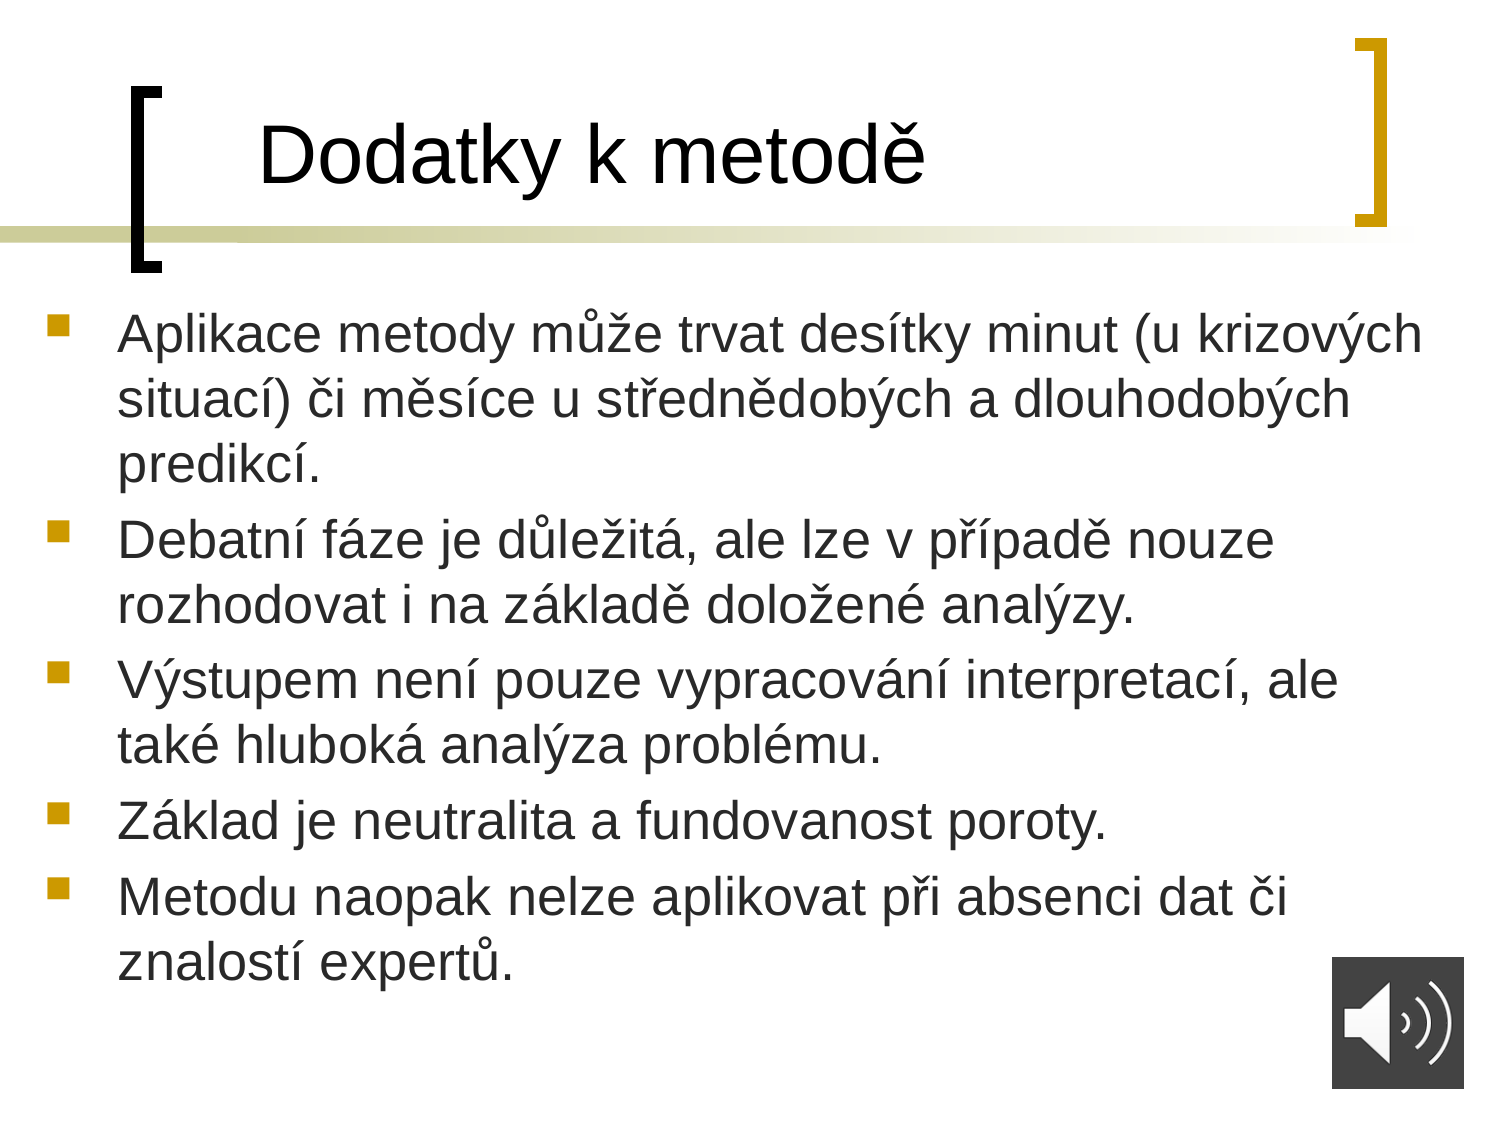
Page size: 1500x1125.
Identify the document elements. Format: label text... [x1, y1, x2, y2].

picture [1330, 955, 1465, 1090]
title Dodatky k metodě [242, 15, 1328, 208]
list Aplikace metody může trvat desítky minut (u krizových situací) či měsíce u střednědobých a dlouhodobých predikcí. Debatní fáze je důležitá, ale lze v případě nouze rozhodovat i na základě doložené analýzy. Výstupem není pouze vypracování interpretací, ale také hluboká analýza problému. Základ je neutralita a fundovanost poroty. Metodu naopak nelze aplikovat při absenci dat či znalostí expertů. [29, 290, 1447, 1000]
